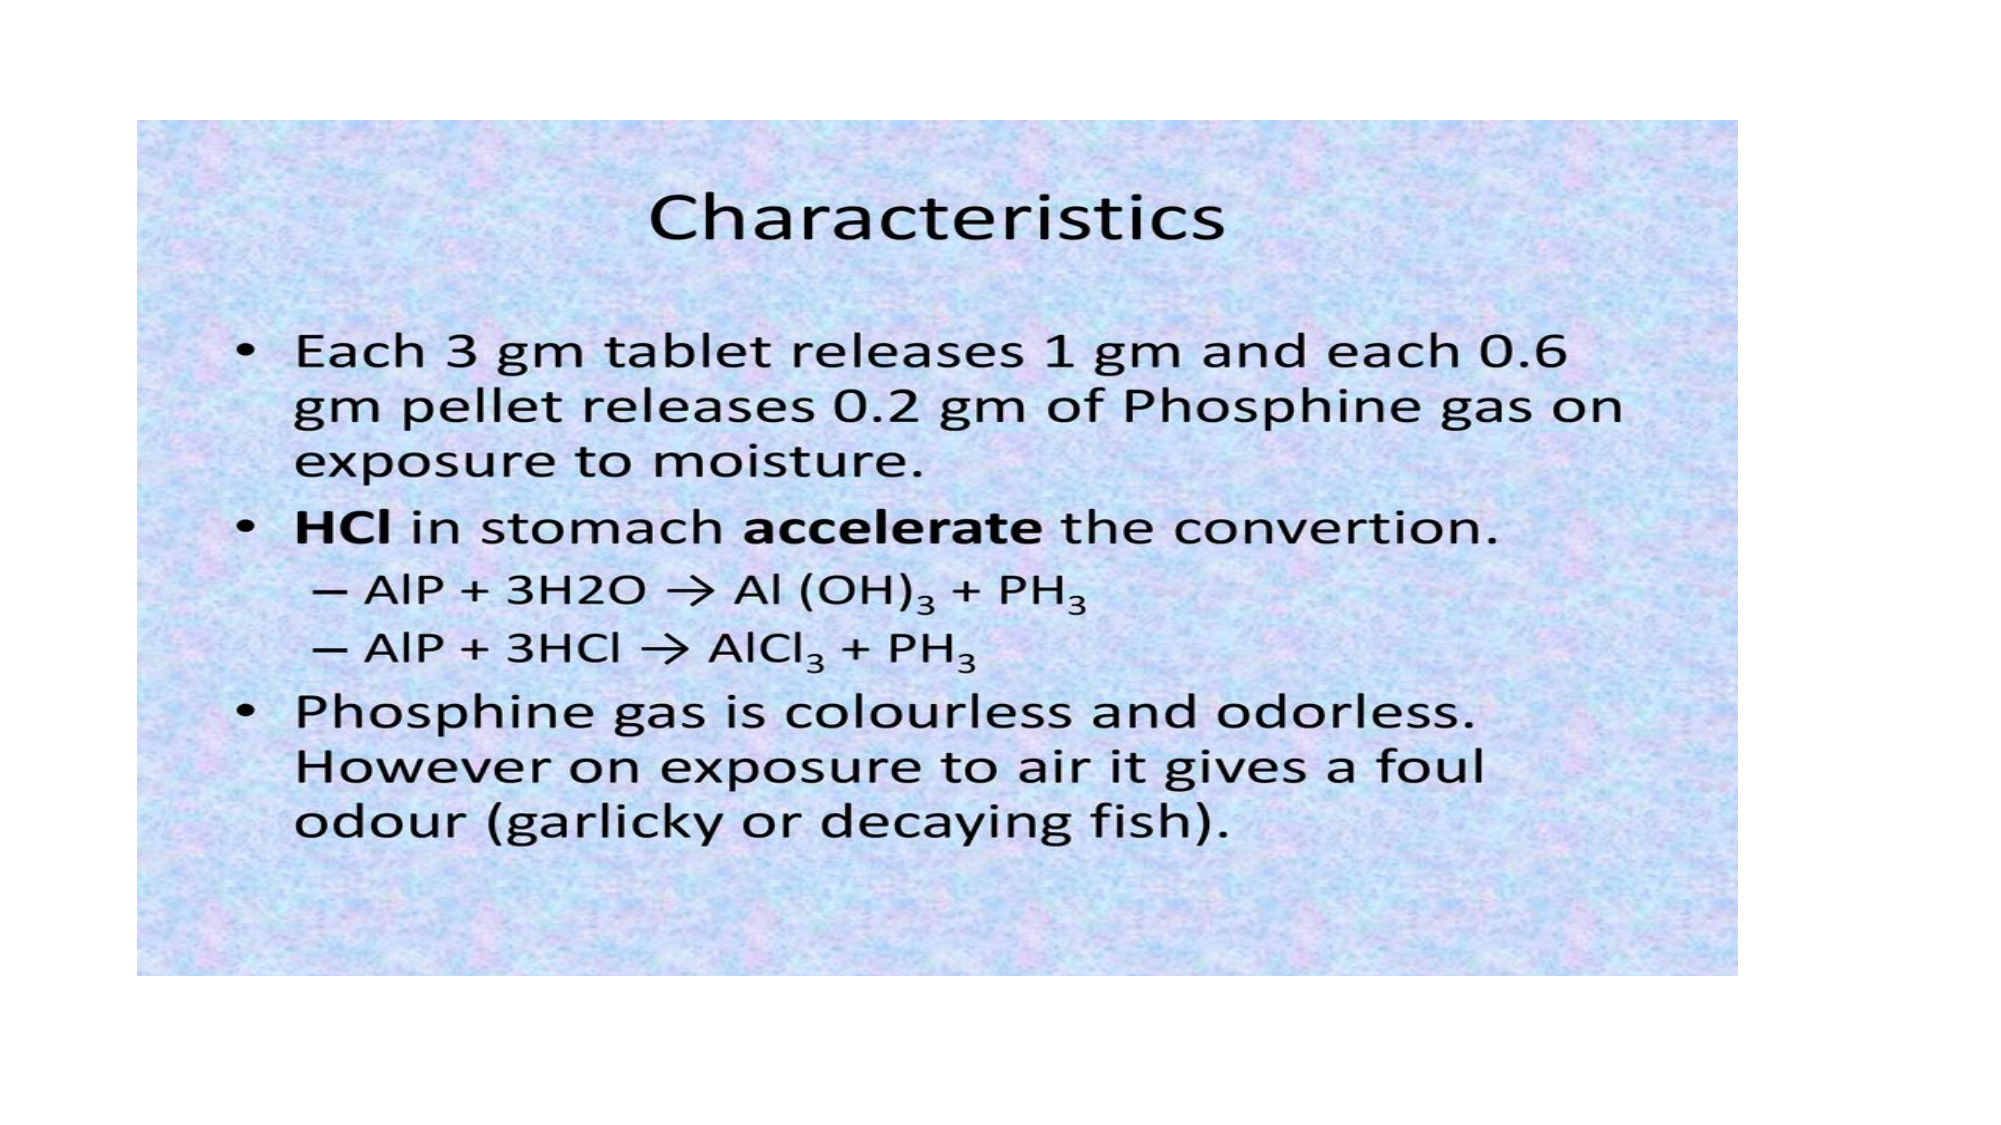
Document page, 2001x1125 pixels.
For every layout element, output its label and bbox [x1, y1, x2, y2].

picture [137, 120, 1738, 976]
